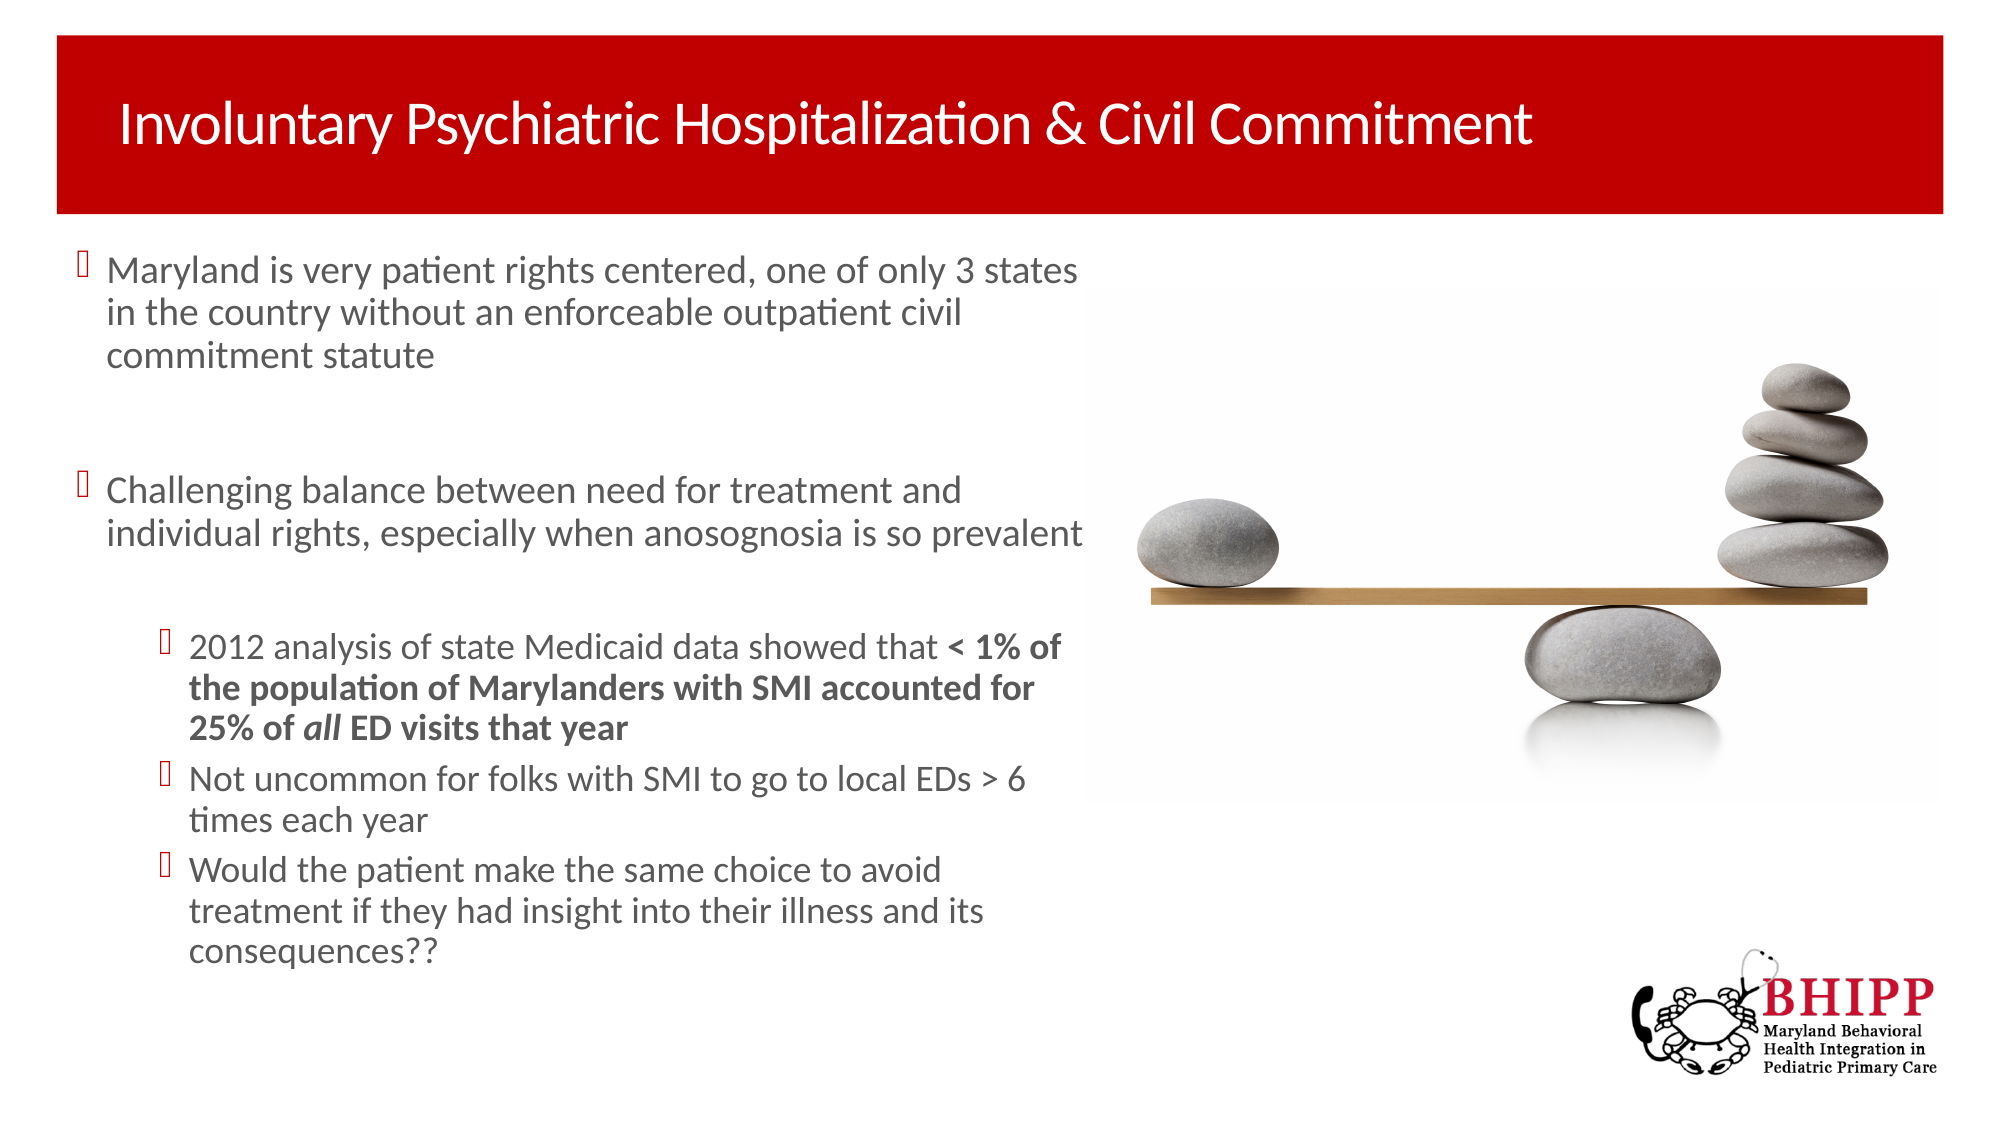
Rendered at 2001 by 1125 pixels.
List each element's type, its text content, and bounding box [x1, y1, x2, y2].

title Involuntary Psychiatric Hospitalization & Civil Commitment [103, 50, 1835, 200]
picture [1602, 921, 1964, 1103]
text_box Maryland is very patient rights centered, one of only 3 states in the country without an enforceable outpatient civil commitment statute Challenging balance between need for treatment and individual rights, especially when anosognosia is so prevalent 2012 analysis of state Medicaid data showed that < 1% of the population of Marylanders with SMI accounted for 25% of all ED visits that year Not uncommon for folks with SMI to go to local EDs > 6 times each year Would the patient make the same choice to avoid treatment if they had insight into their illness and its consequences?? [61, 241, 1103, 983]
picture [1083, 287, 1939, 803]
